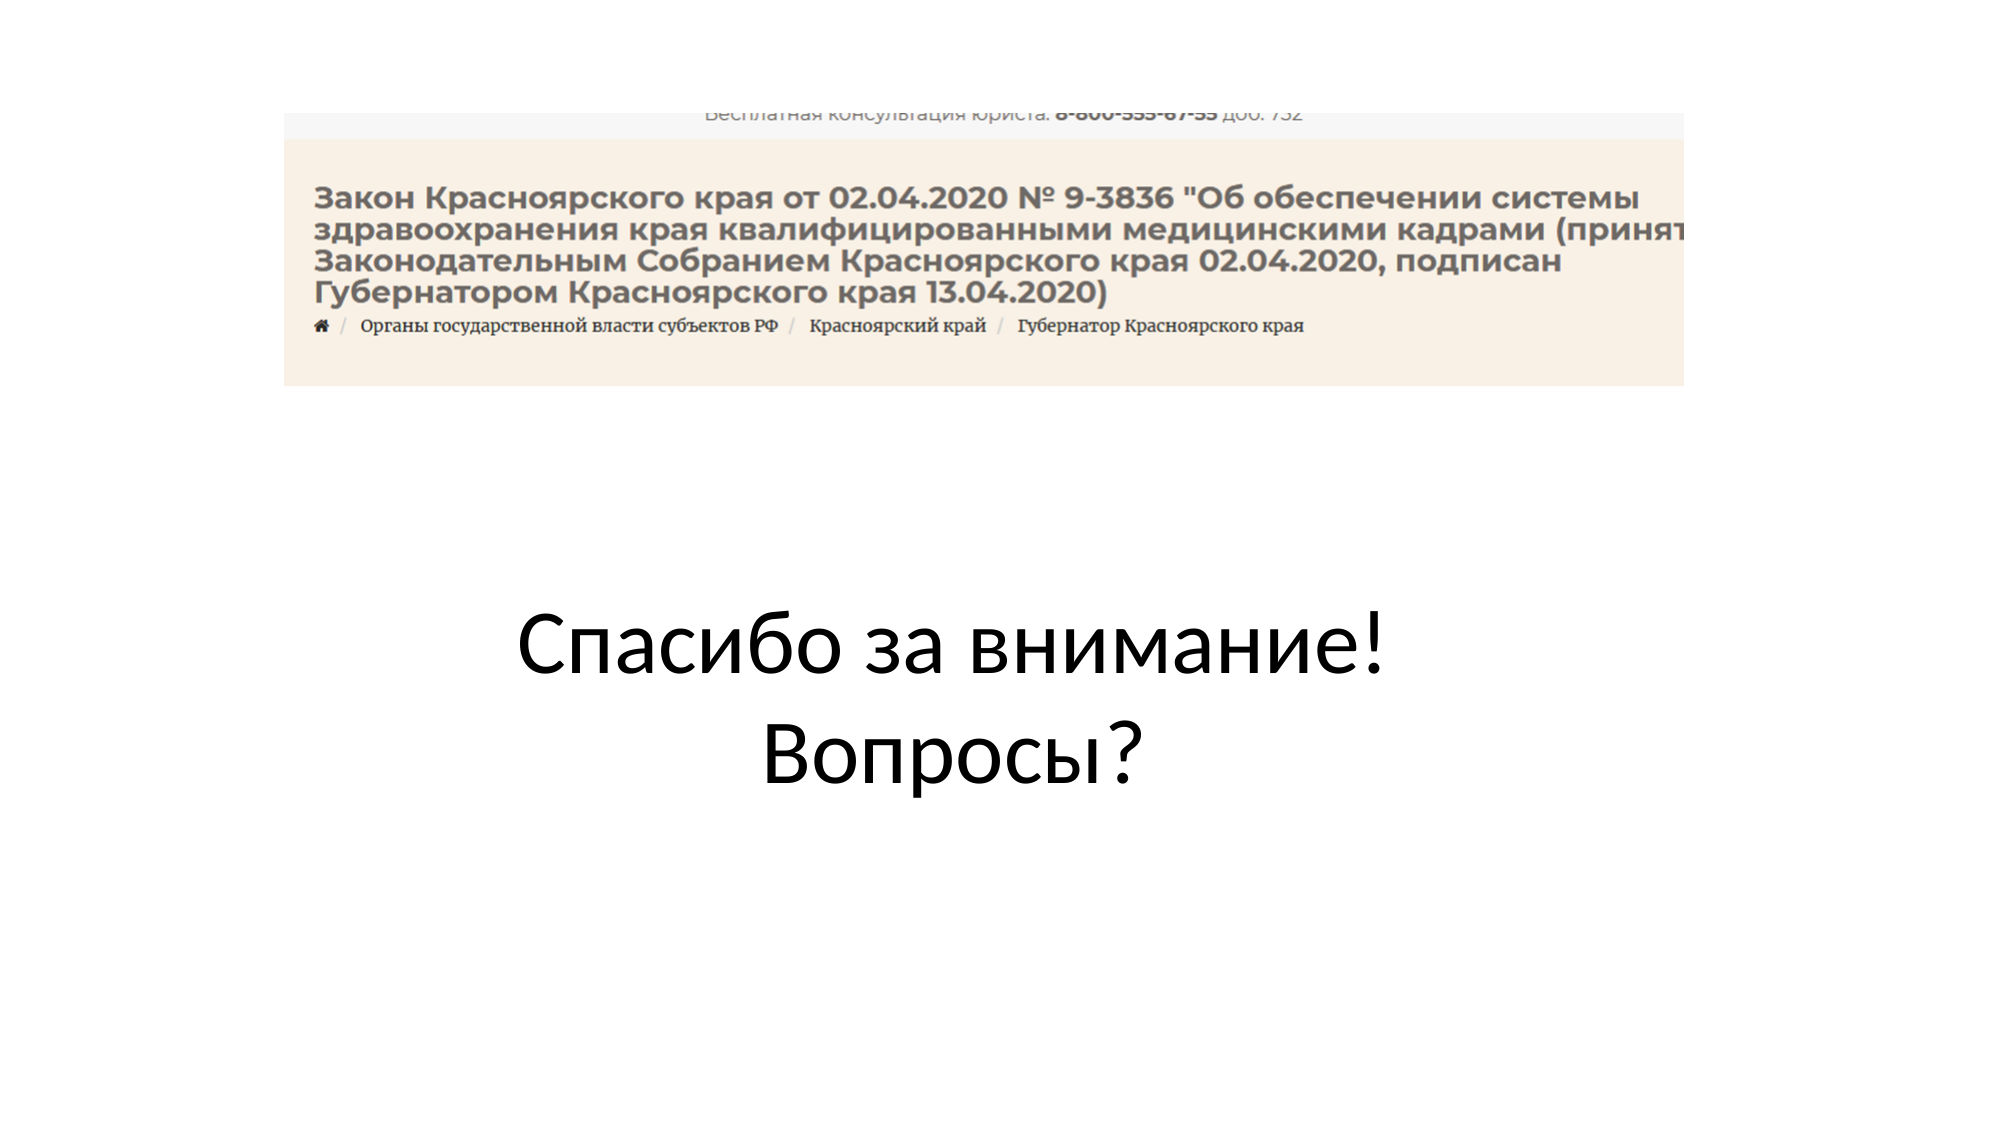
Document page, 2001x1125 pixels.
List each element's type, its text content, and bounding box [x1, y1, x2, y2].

picture [284, 113, 1684, 391]
text_box Спасибо за внимание! Вопросы? [279, 574, 1630, 894]
